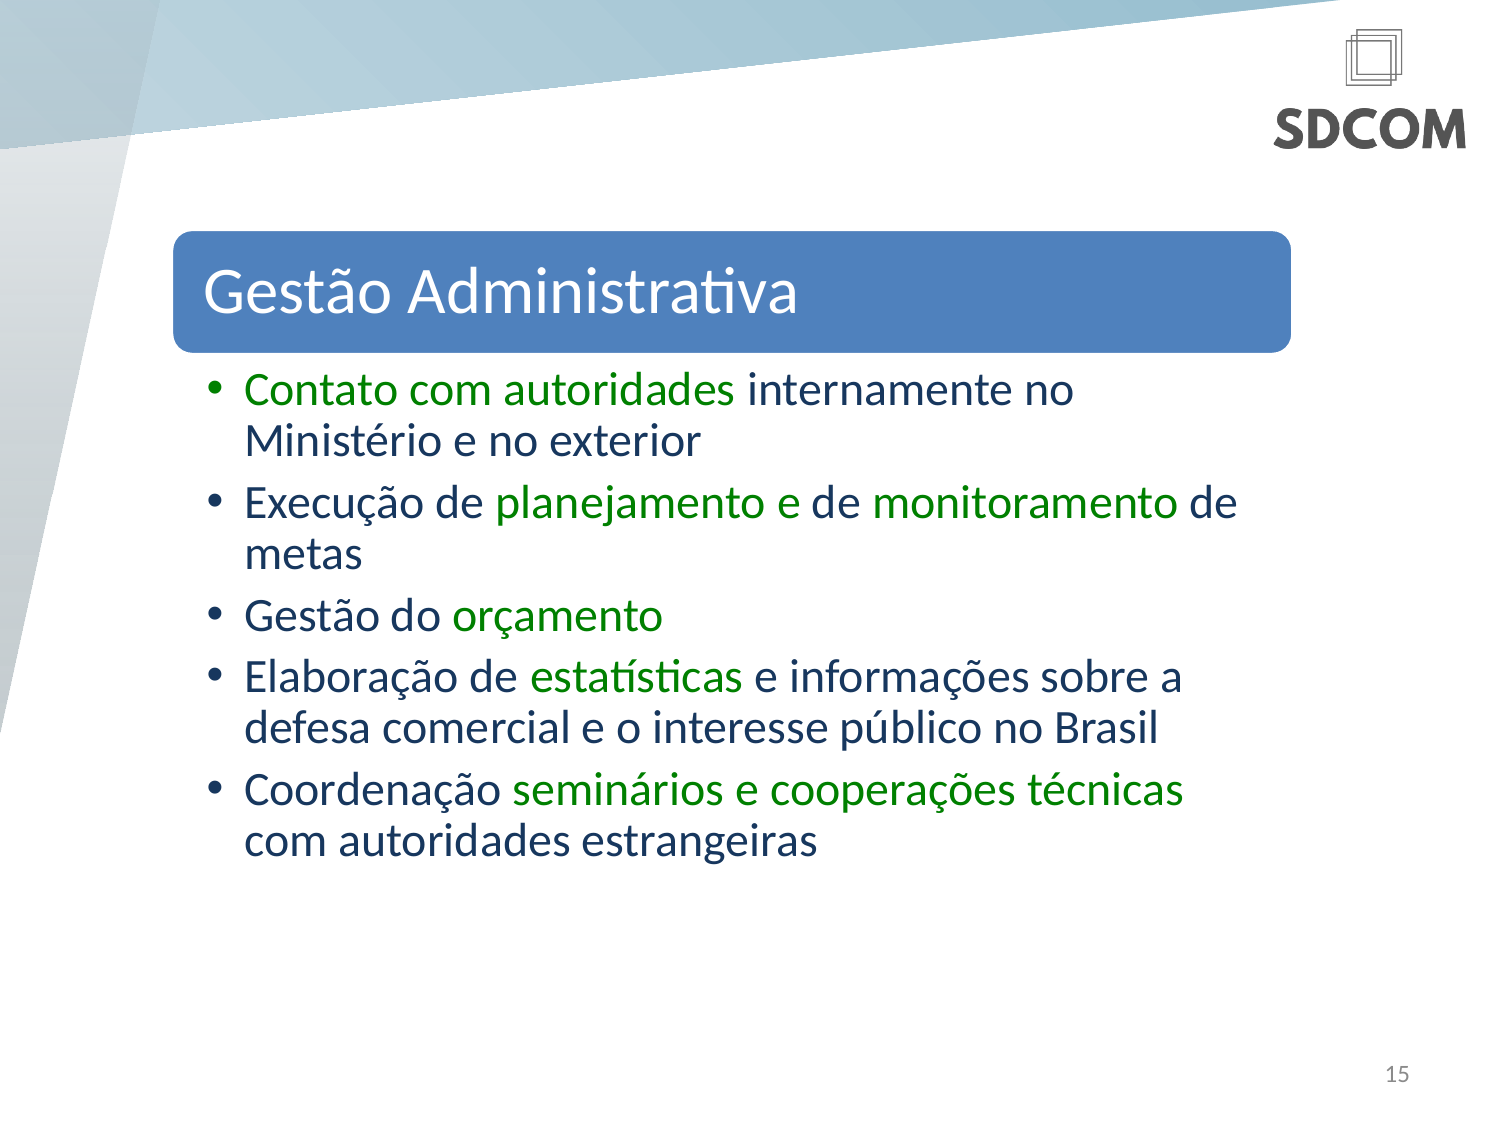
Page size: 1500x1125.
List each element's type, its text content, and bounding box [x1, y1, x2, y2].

slide_number 15 [1074, 1042, 1425, 1103]
picture [1210, 0, 1500, 279]
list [170, 228, 1294, 897]
